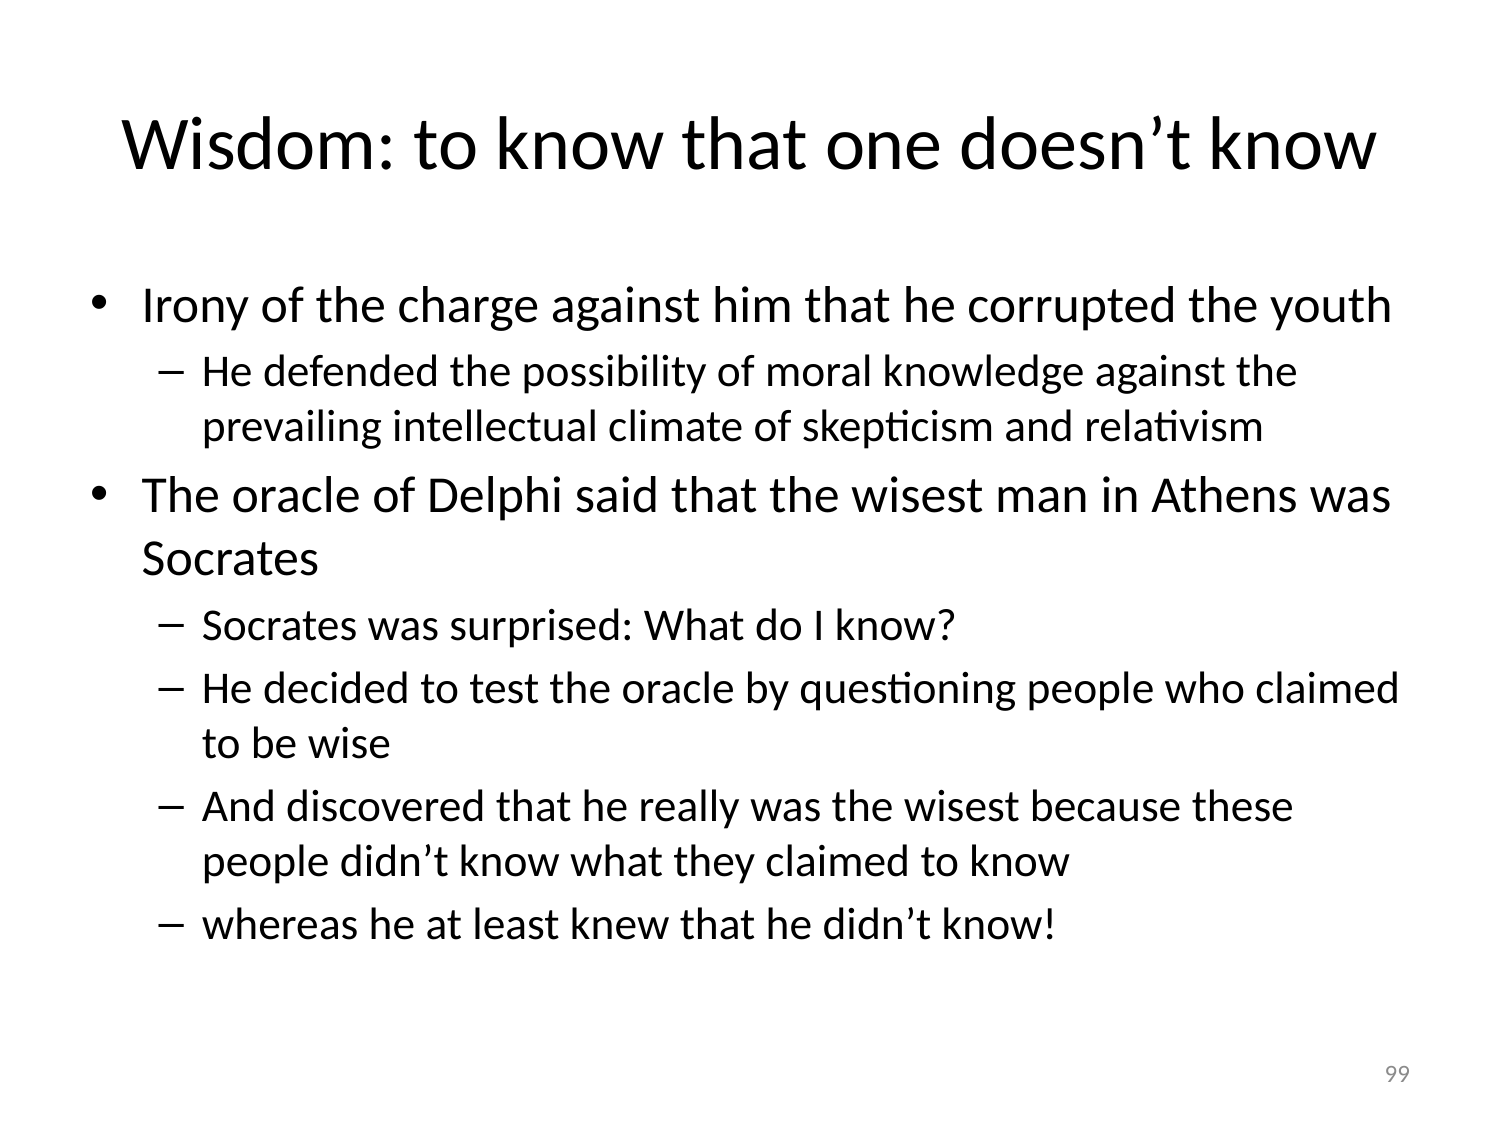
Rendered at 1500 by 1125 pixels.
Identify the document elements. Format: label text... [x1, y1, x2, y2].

list Irony of the charge against him that he corrupted the youth He defended the possibility of moral knowledge against the prevailing intellectual climate of skepticism and relativism The oracle of Delphi said that the wisest man in Athens was Socrates Socrates was surprised: What do I know? He decided to test the oracle by questioning people who claimed to be wise And discovered that he really was the wisest because these people didn’t know what they claimed to know whereas he at least knew that he didn’t know! [75, 262, 1425, 1005]
slide_number 99 [1074, 1042, 1425, 1103]
title Wisdom: to know that one doesn’t know [75, 45, 1425, 233]
